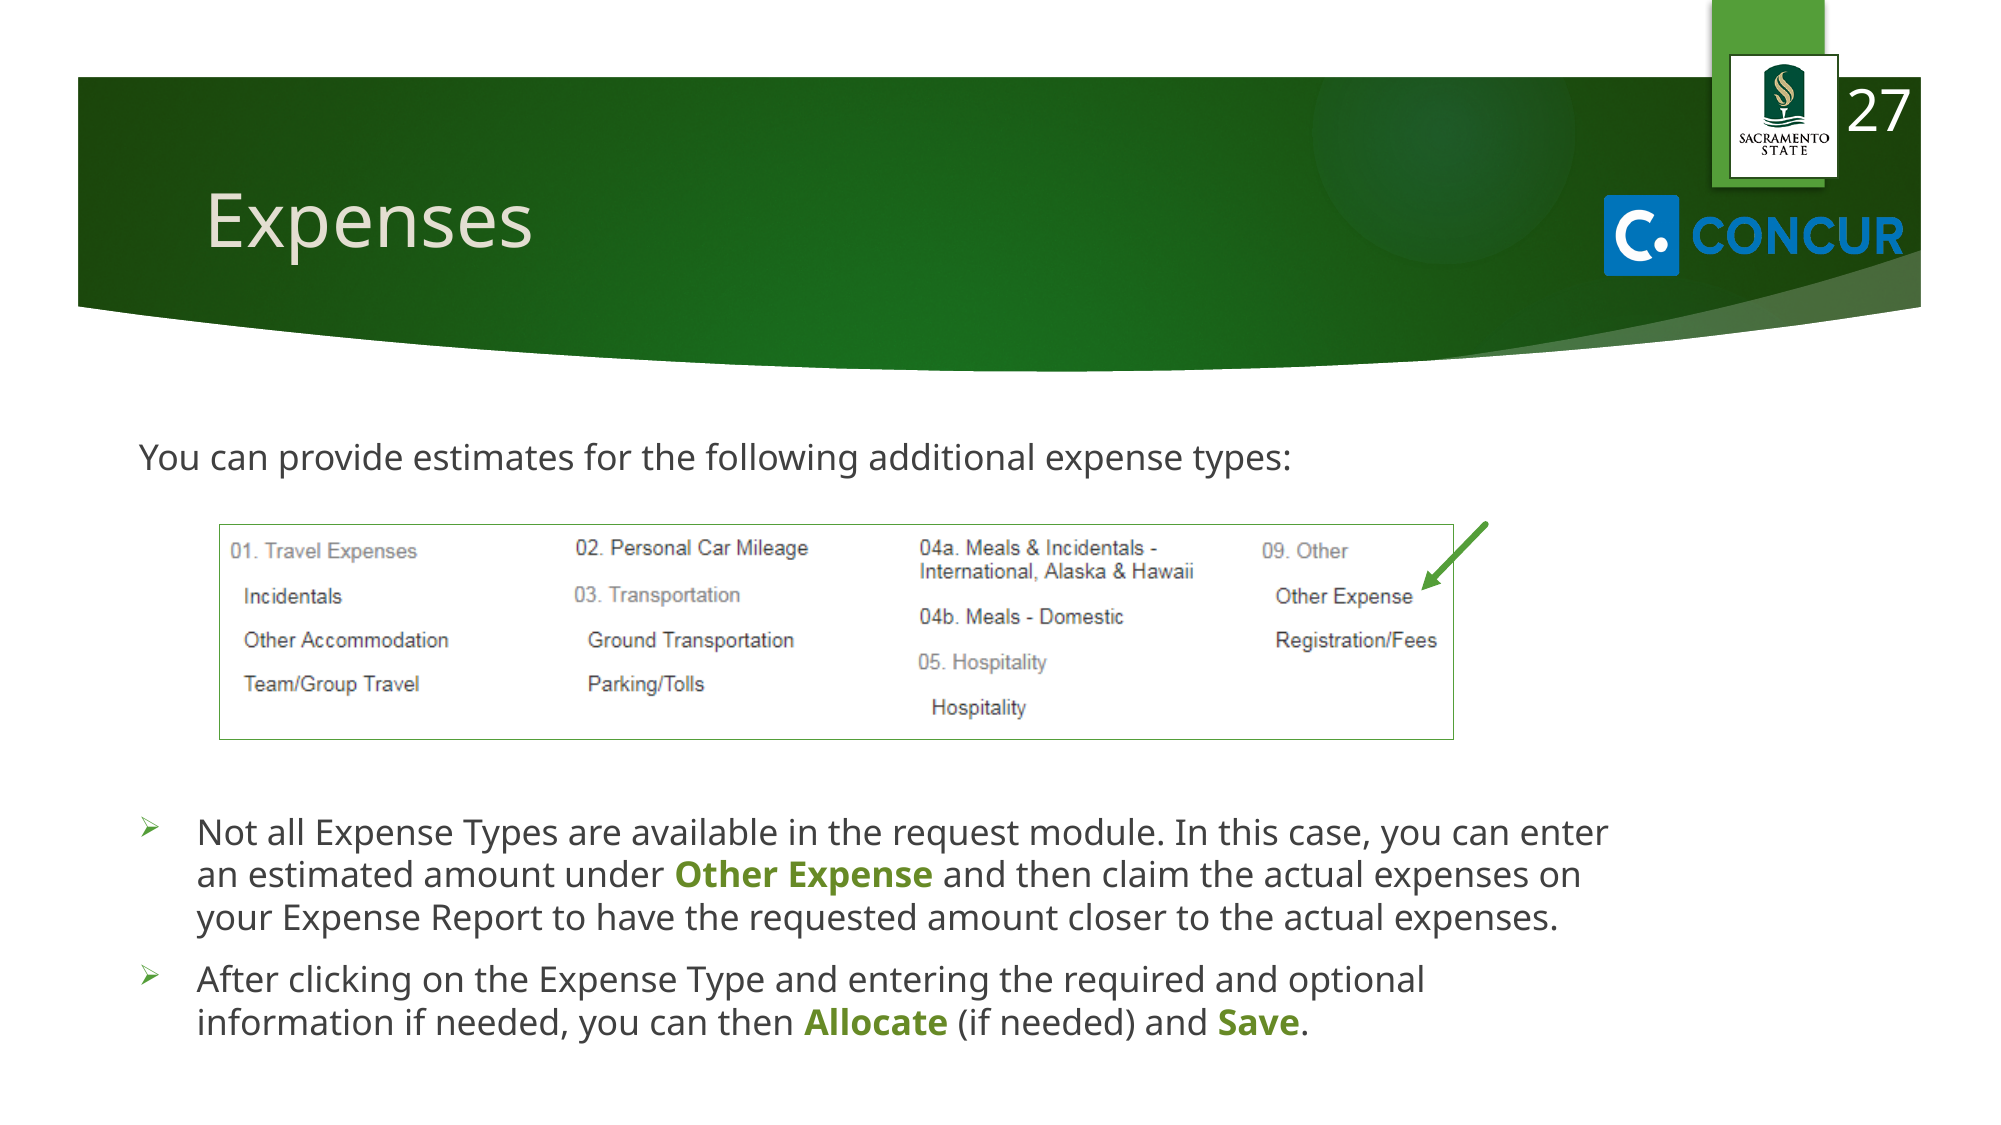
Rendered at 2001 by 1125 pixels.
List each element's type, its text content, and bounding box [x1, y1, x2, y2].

title Expenses [189, 159, 1627, 276]
slide_number 27 [1810, 33, 1948, 160]
picture [1604, 195, 1904, 276]
picture [1730, 55, 1838, 178]
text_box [1421, 523, 1486, 591]
picture [219, 523, 1454, 741]
list You can provide estimates for the following additional expense types: Not all Expense Types are available in the request module. In this case, you can enter an estimated amount under Other Expense and then claim the actual expenses on your Expense Report to have the requested amount closer to the actual expenses. After clicking on the Expense Type and entering the required and optional information if needed, you can then Allocate (if needed) and Save. [123, 427, 1638, 1074]
